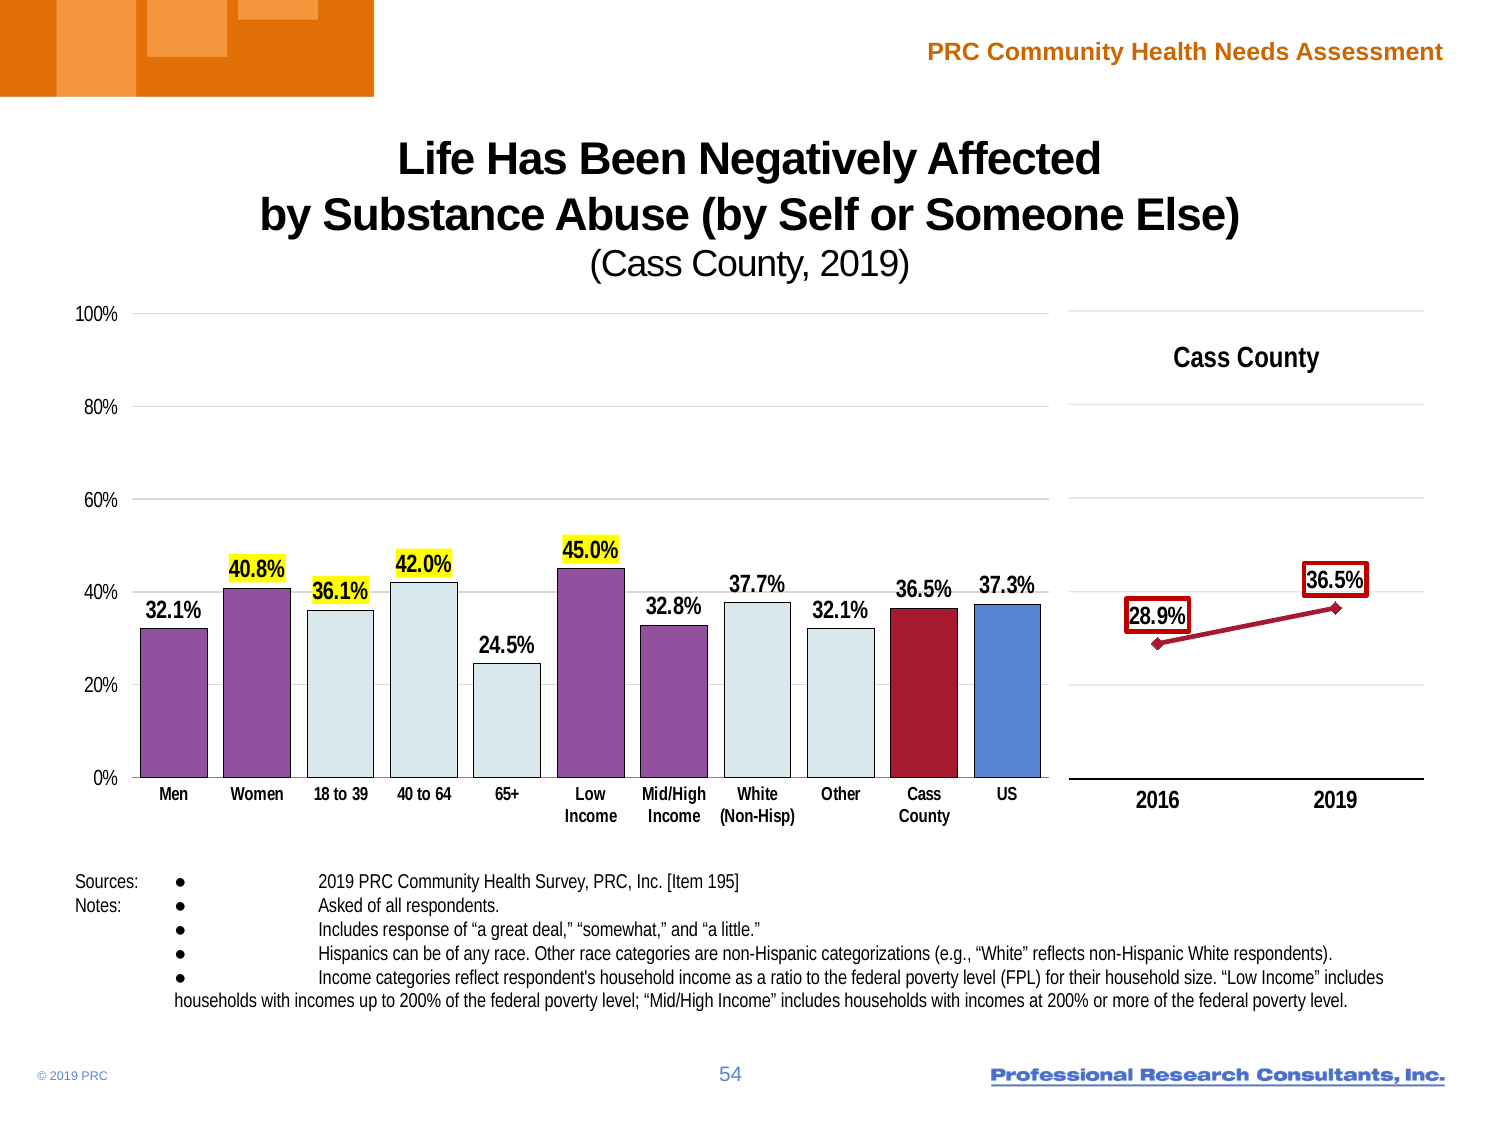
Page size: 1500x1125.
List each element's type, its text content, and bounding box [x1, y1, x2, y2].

picture [864, 941, 1500, 1125]
chart [1067, 299, 1426, 856]
subtitle Sources: ● 2019 PRC Community Health Survey, PRC, Inc. [Item 195] Notes: ● Asked of all respondents. ● Includes response of “a great deal,” “somewhat,” and “a little.” ● Hispanics can be of any race. Other race categories are non-Hispanic categorizations (e.g., “White” reflects non-Hispanic White respondents). ● Income categories reflect respondent's household income as a ratio to the federal poverty level (FPL) for their household size. “Low Income” includes households with incomes up to 200% of the federal poverty level; “Mid/High Income” includes households with incomes at 200% or more of the federal poverty level. [75, 869, 1425, 1031]
chart [74, 299, 1051, 856]
title Life Has Been Negatively Affected by Substance Abuse (by Self or Someone Else) (Cass County, 2019) [75, 101, 1425, 285]
picture [0, 0, 382, 106]
